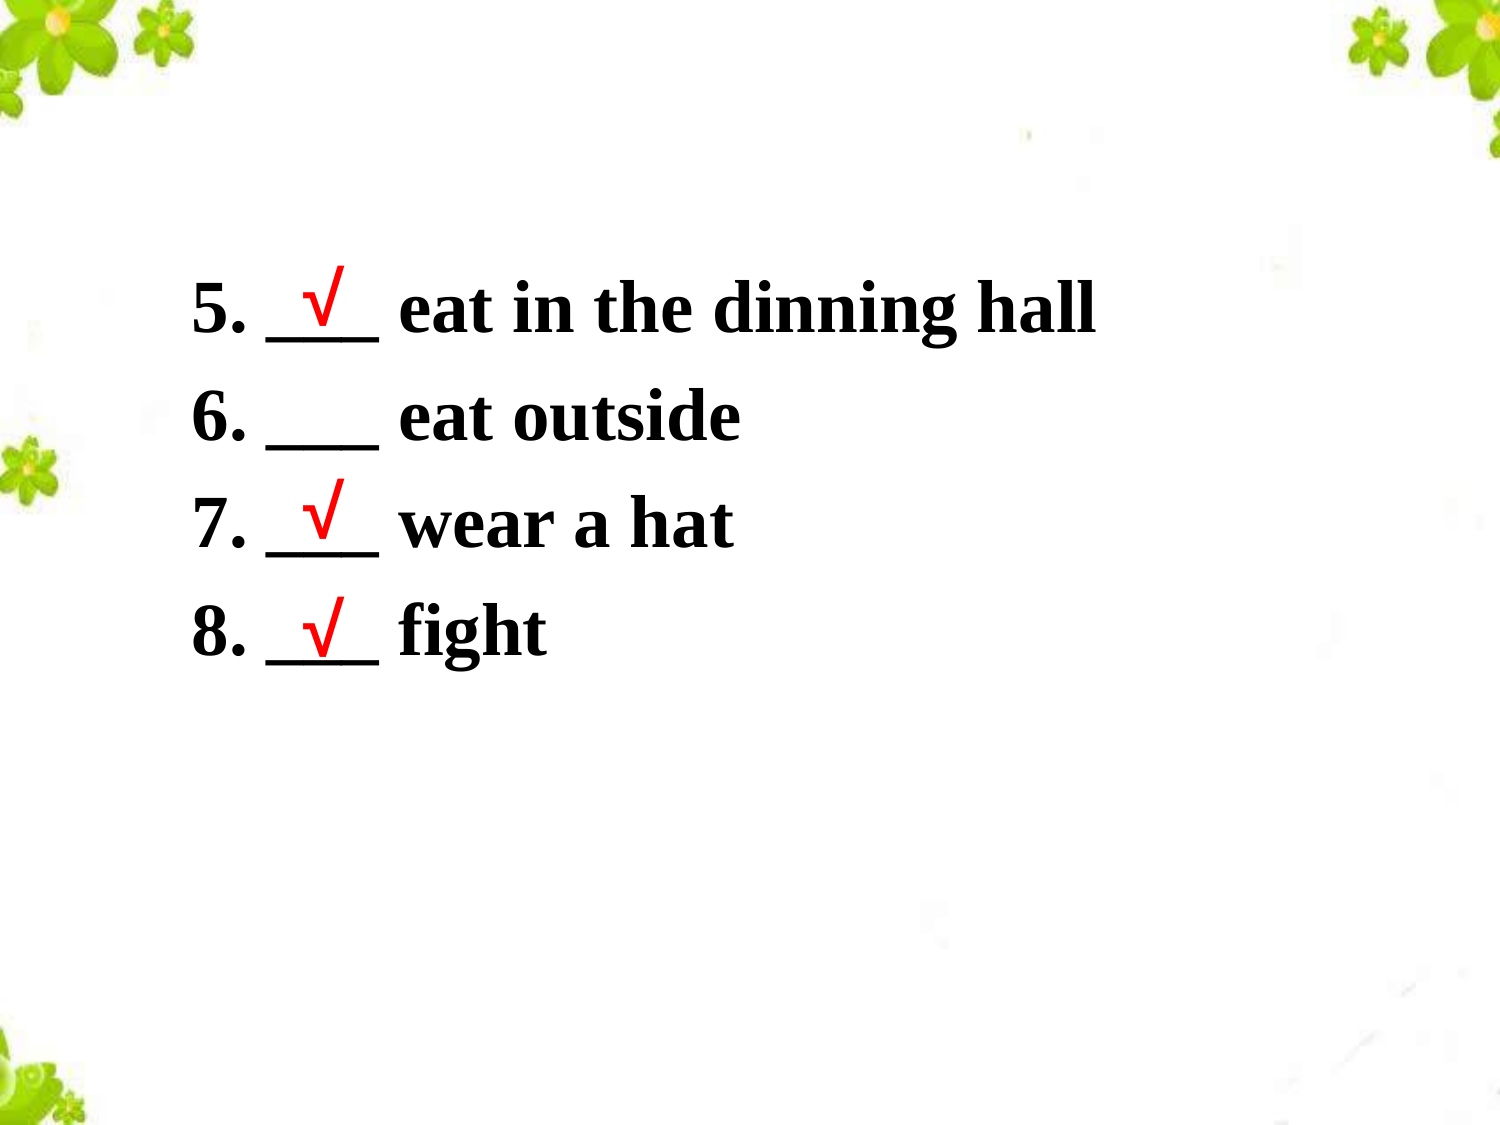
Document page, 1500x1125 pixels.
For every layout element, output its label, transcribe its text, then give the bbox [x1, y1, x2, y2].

text_box √ [288, 455, 360, 561]
text_box √ [288, 574, 360, 679]
picture [0, 0, 1500, 1125]
text_box 5. ___ eat in the dinning hall 6. ___ eat outside 7. ___ wear a hat 8. ___ fight [177, 231, 1353, 679]
text_box √ [288, 243, 360, 349]
